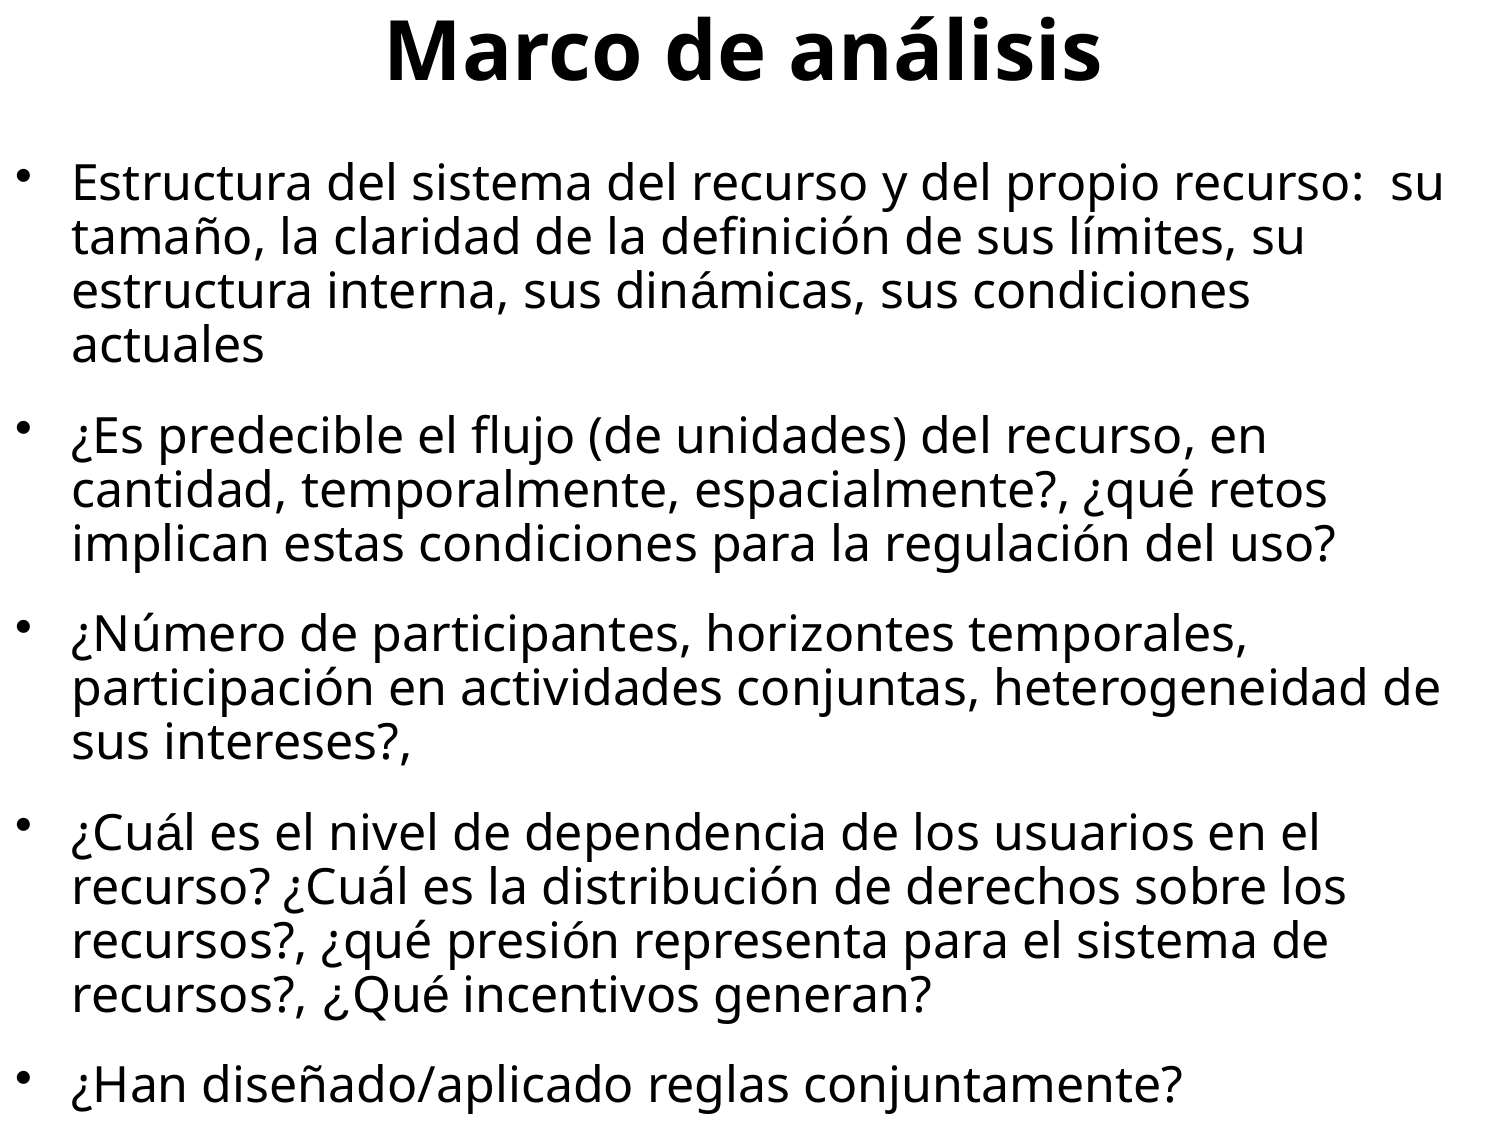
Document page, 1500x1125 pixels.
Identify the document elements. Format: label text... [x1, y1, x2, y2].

list Estructura del sistema del recurso y del propio recurso: su tamaño, la claridad de la definición de sus límites, su estructura interna, sus dinámicas, sus condiciones actuales ¿Es predecible el flujo (de unidades) del recurso, en cantidad, temporalmente, espacialmente?, ¿qué retos implican estas condiciones para la regulación del uso? ¿Número de participantes, horizontes temporales, participación en actividades conjuntas, heterogeneidad de sus intereses?, ¿Cuál es el nivel de dependencia de los usuarios en el recurso? ¿Cuál es la distribución de derechos sobre los recursos?, ¿qué presión representa para el sistema de recursos?, ¿Qué incentivos generan? ¿Han diseñado/aplicado reglas conjuntamente? [0, 149, 1463, 1125]
title Marco de análisis [62, 45, 1425, 149]
